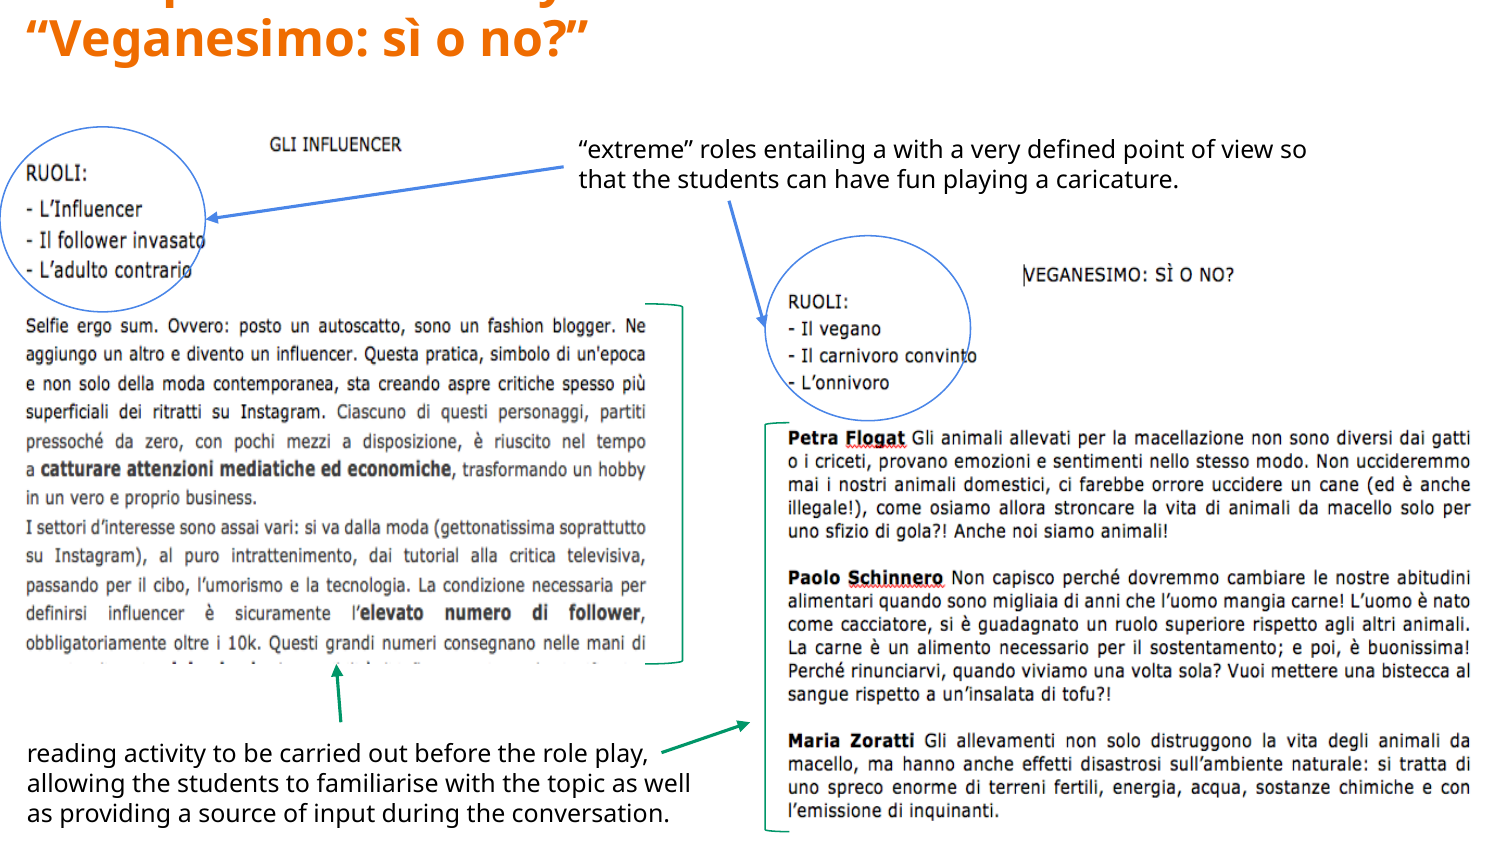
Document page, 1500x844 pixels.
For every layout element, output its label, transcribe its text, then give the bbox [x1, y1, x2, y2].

picture [776, 235, 1481, 832]
text_box [765, 297, 771, 360]
picture [20, 102, 655, 665]
text_box [765, 423, 771, 831]
text_box [0, 171, 15, 268]
text_box “extreme” roles entailing a with a very defined point of view so that the students can have fun playing a caricature. [659, 118, 1337, 215]
text_box [659, 304, 683, 664]
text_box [661, 721, 751, 753]
title Examples of Role Play activities: “Gli influencer” and “Veganesimo: sì o no?” [11, 13, 1466, 82]
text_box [205, 166, 564, 220]
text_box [728, 200, 796, 263]
text_box reading activity to be carried out before the role play, allowing the students to familiarise with the topic as well as providing a source of input during the conversation. [11, 722, 730, 819]
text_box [335, 663, 342, 723]
